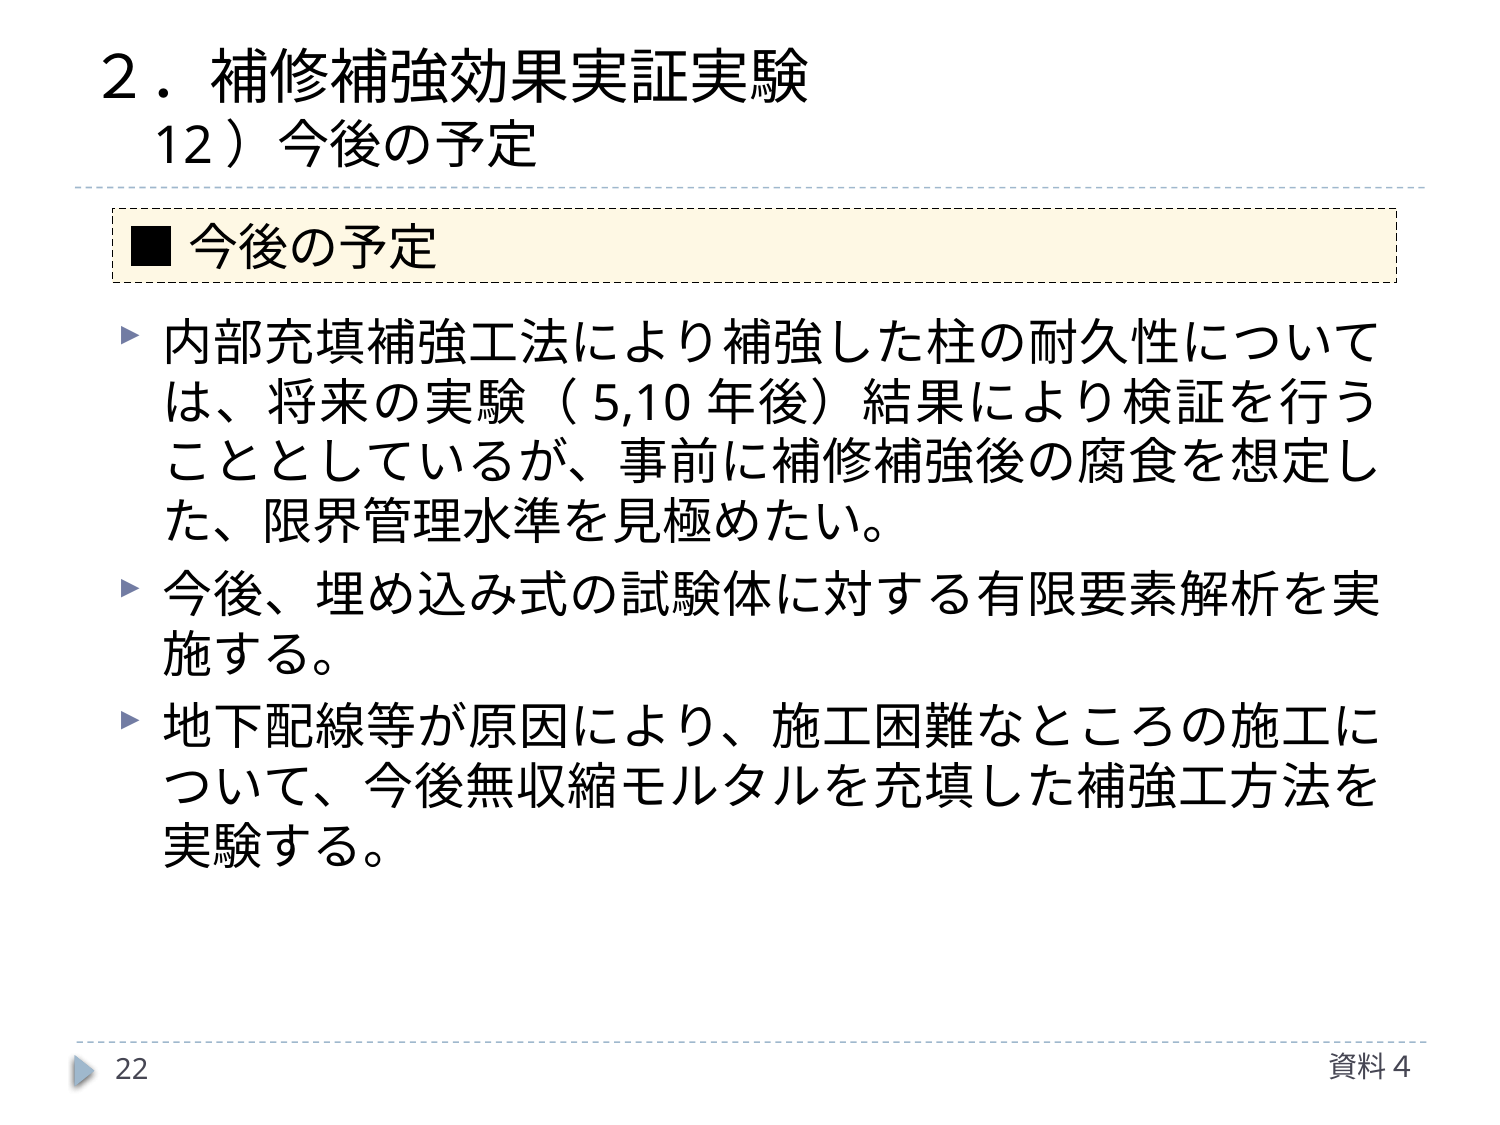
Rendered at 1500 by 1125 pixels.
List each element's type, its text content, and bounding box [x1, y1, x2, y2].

text_box 内部充填補強工法により補強した柱の耐久性については、将来の実験（5,10年後）結果により検証を行うこととしているが、事前に補修補強後の腐食を想定した、限界管理水準を見極めたい。 今後、埋め込み式の試験体に対する有限要素解析を実施する。 地下配線等が原因により、施工困難なところの施工について、今後無収縮モルタルを充填した補強工方法を実験する。 [103, 302, 1397, 1012]
footer 資料４ [856, 1040, 1432, 1101]
slide_number 22 [100, 1042, 426, 1103]
text_box まとめと今後の予定 [103, 137, 1397, 290]
text_box ■今後の予定 [112, 208, 1397, 283]
title ２．補修補強効果実証実験 12）今後の予定 [75, 30, 1425, 181]
